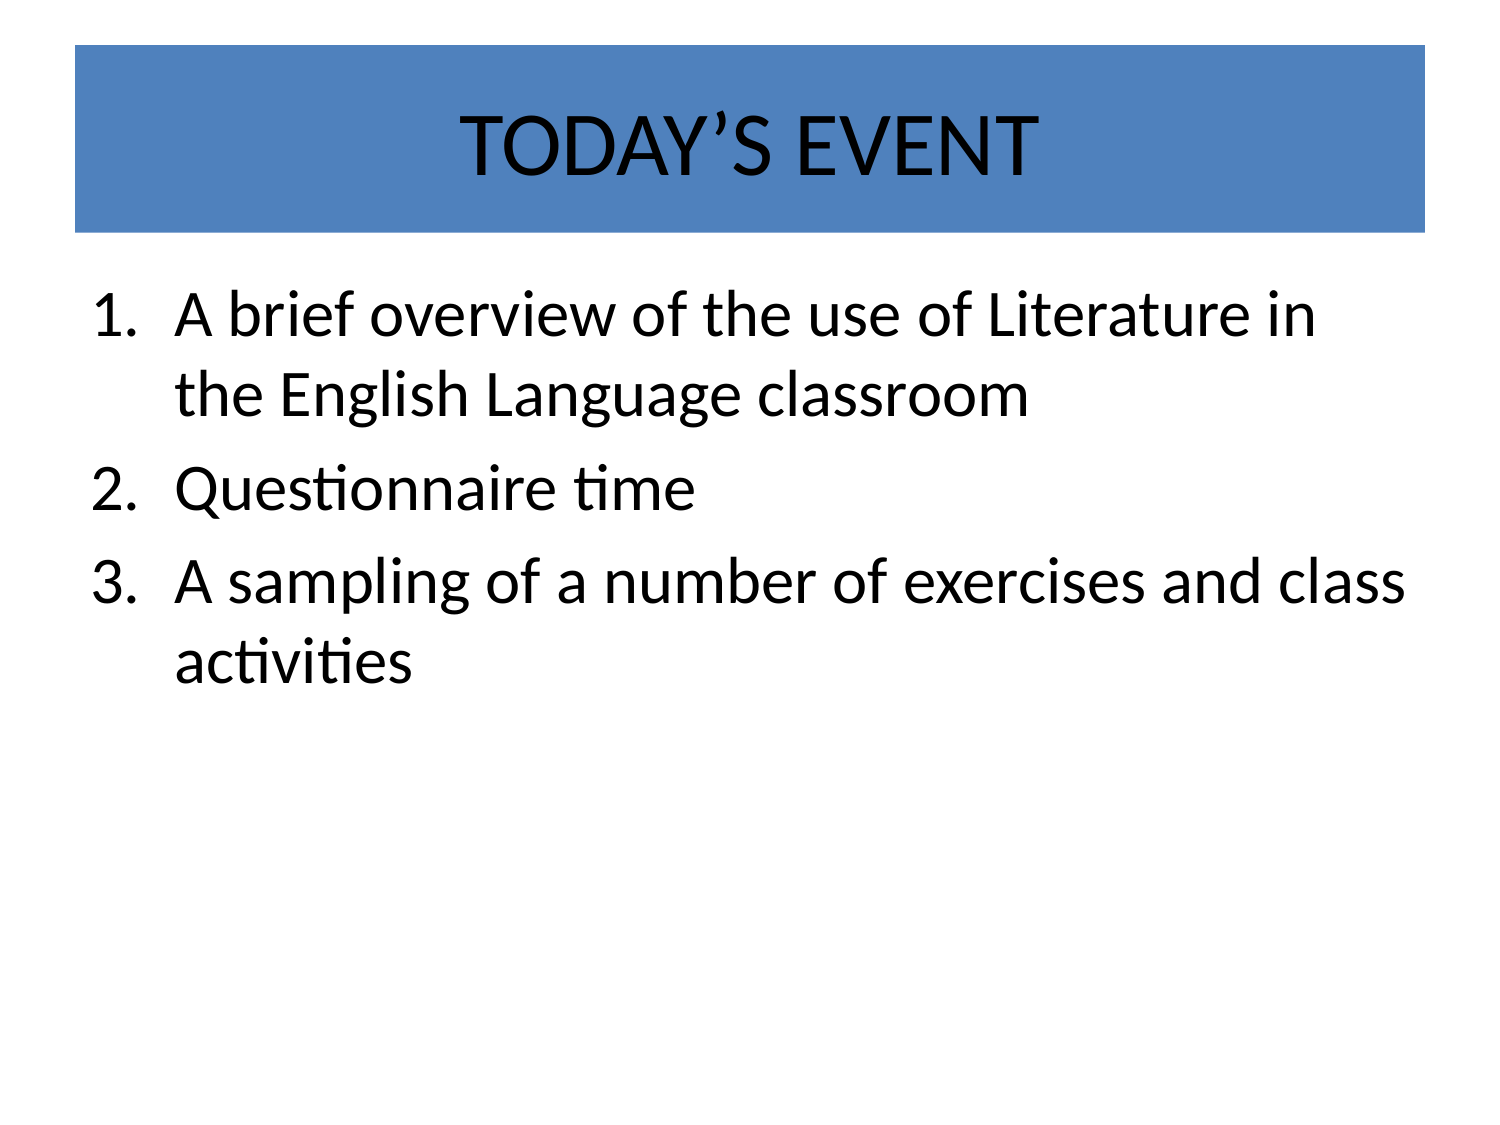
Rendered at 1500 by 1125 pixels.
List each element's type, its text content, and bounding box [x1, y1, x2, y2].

title TODAY’S EVENT [75, 45, 1425, 233]
list A brief overview of the use of Literature in the English Language classroom Questionnaire time A sampling of a number of exercises and class activities [75, 262, 1425, 1005]
